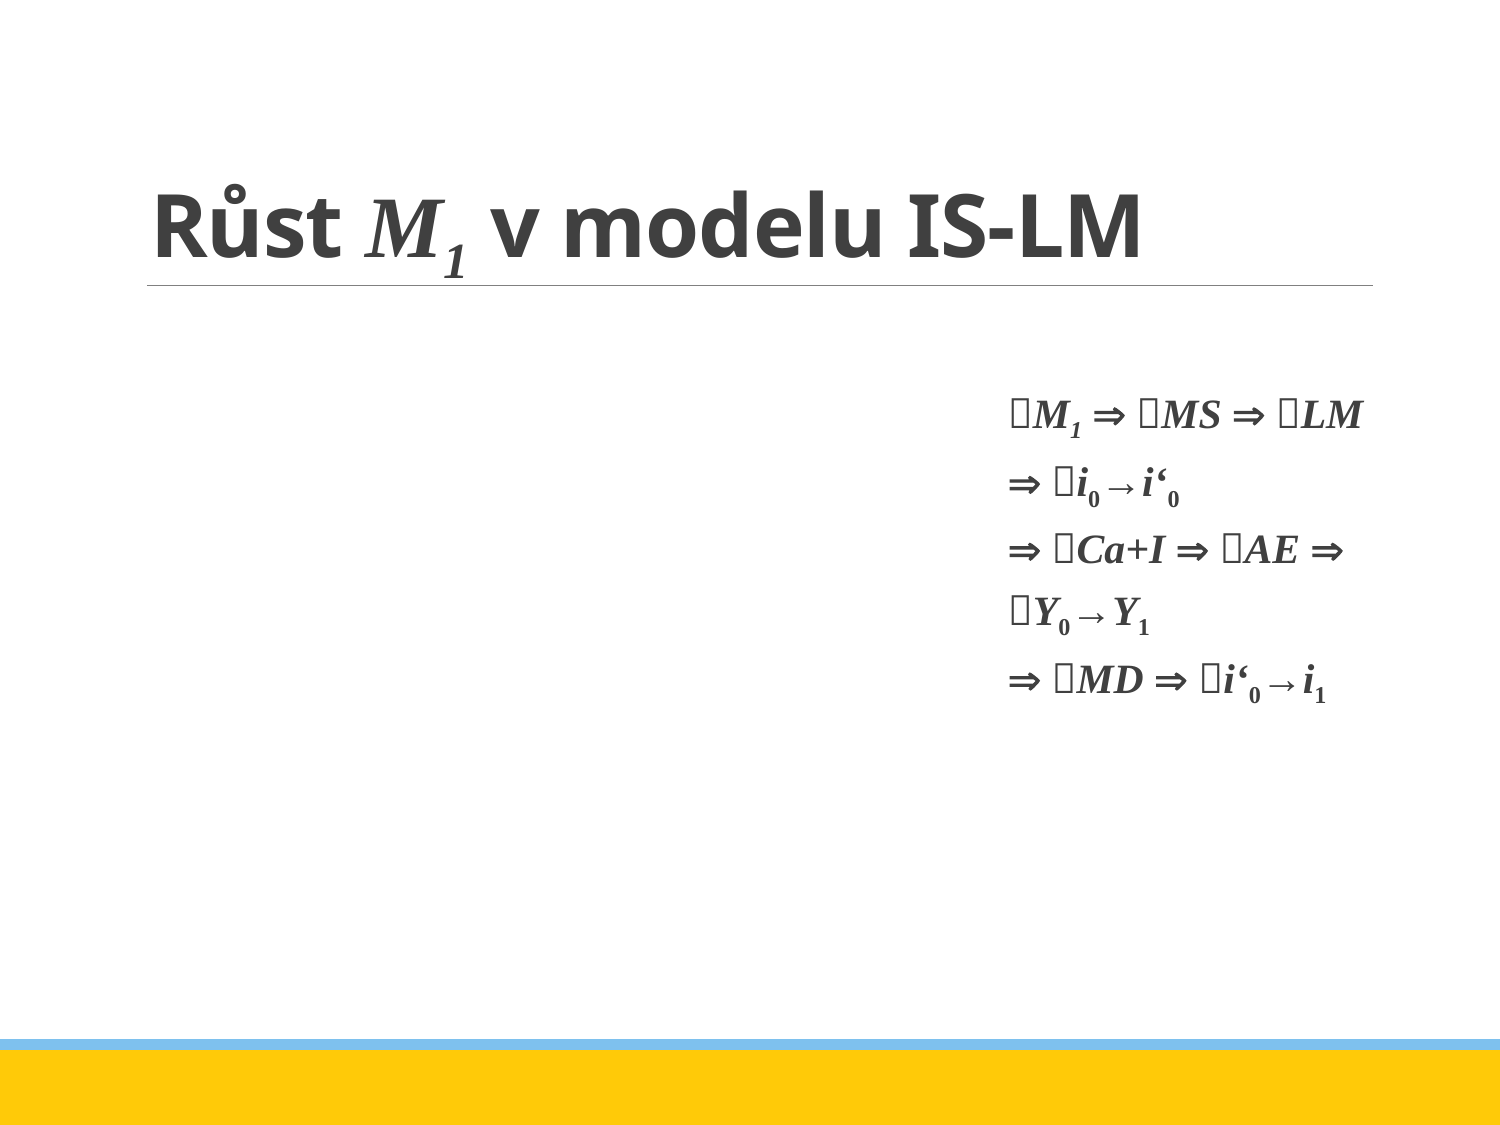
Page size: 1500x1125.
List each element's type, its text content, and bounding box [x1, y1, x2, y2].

list M1  MS  LM  i0→i‘0  Ca+I  AE  Y0→Y1  MD  i‘0→i1 [1007, 367, 1373, 1040]
title Růst M1 v modelu IS-LM [135, 47, 1373, 285]
